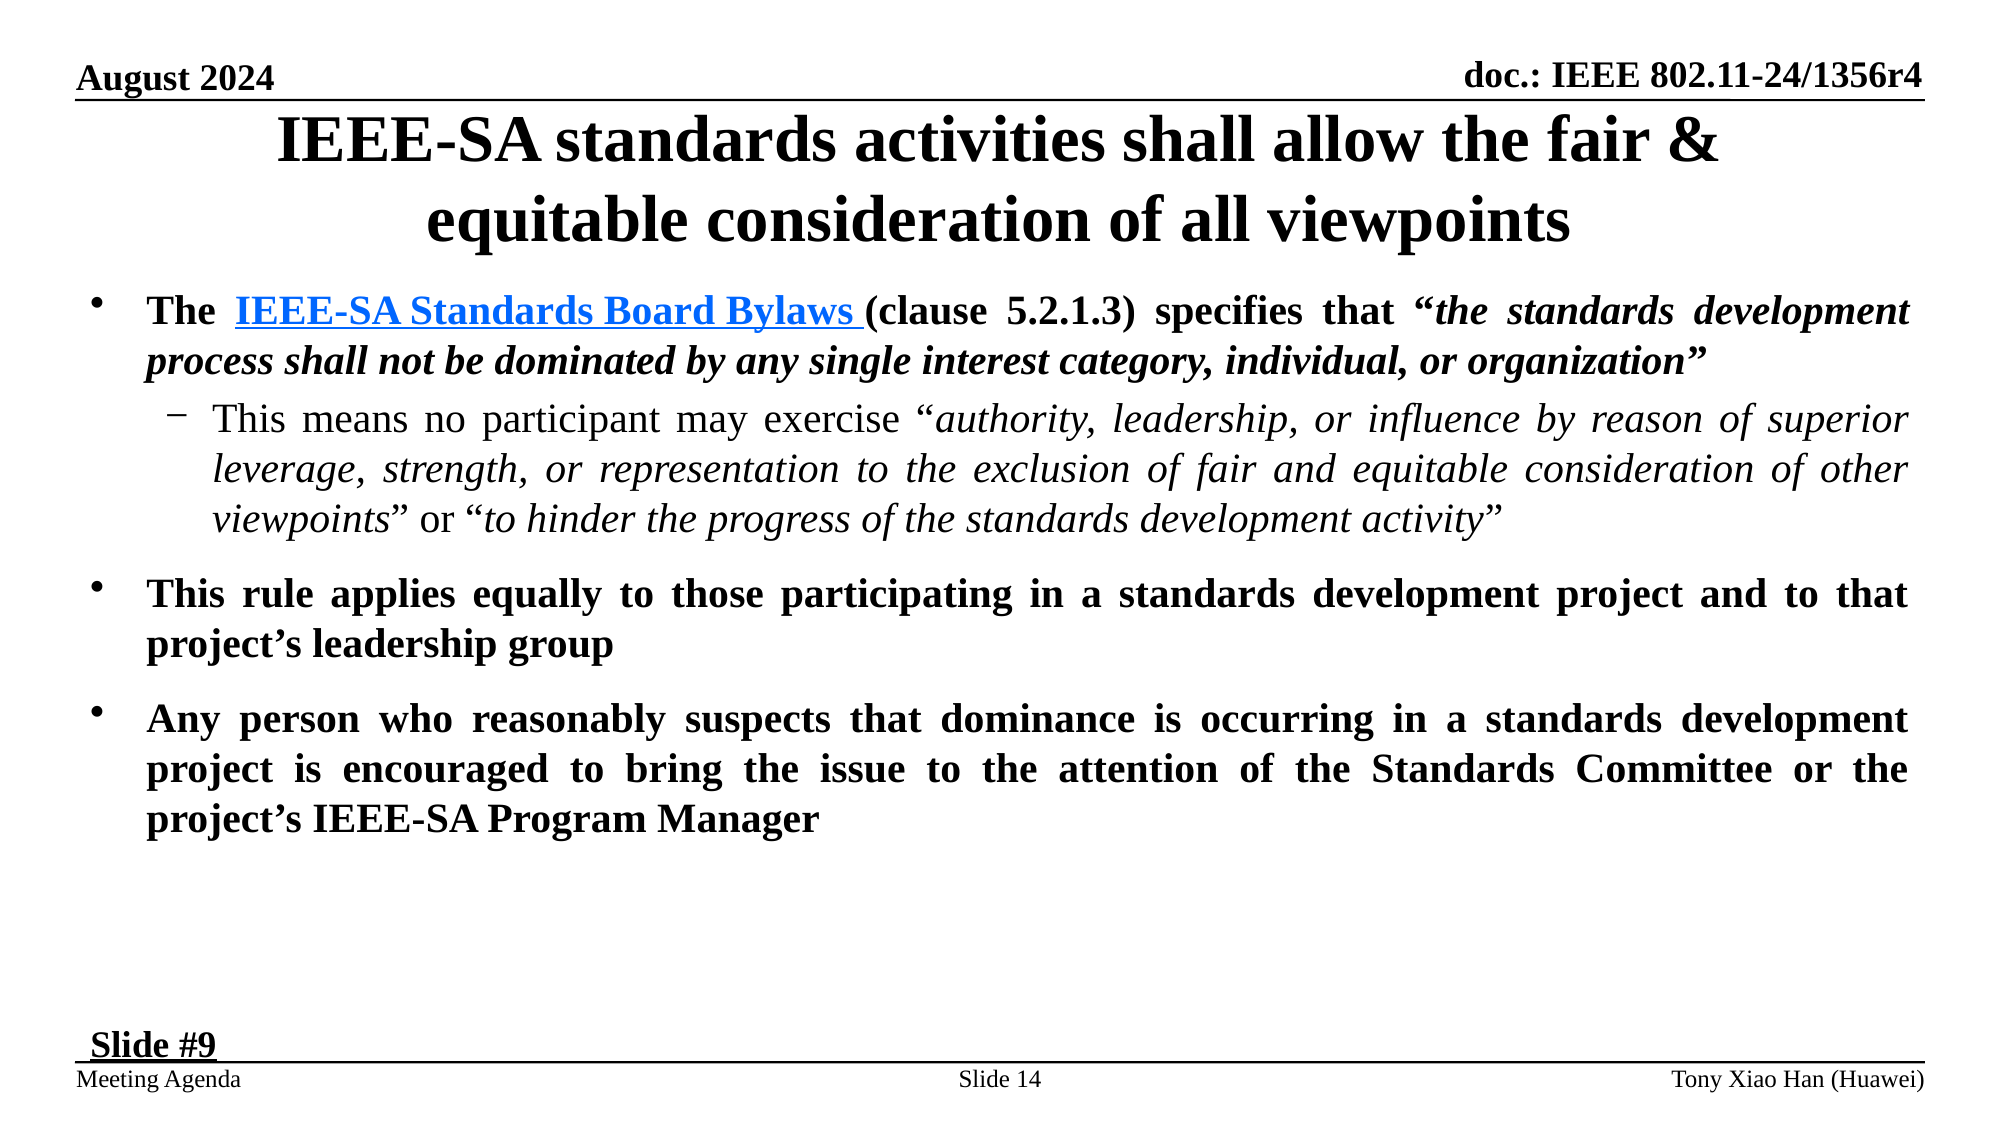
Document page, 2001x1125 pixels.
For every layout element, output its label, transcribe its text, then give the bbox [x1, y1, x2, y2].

list The IEEE-SA Standards Board Bylaws (clause 5.2.1.3) specifies that “the standards development process shall not be dominated by any single interest category, individual, or organization” This means no participant may exercise “authority, leadership, or influence by reason of superior leverage, strength, or representation to the exclusion of fair and equitable consideration of other viewpoints” or “to hinder the progress of the standards development activity” This rule applies equally to those participating in a standards development project and to that project’s leadership group Any person who reasonably suspects that dominance is occurring in a standards development project is encouraged to bring the issue to the attention of the Standards Committee or the project’s IEEE-SA Program Manager [75, 275, 1925, 1038]
text_box IEEE-SA standards activities shall allow the fair & equitable consideration of all viewpoints [75, 87, 1925, 263]
text_box Slide #9 [75, 1012, 232, 1073]
